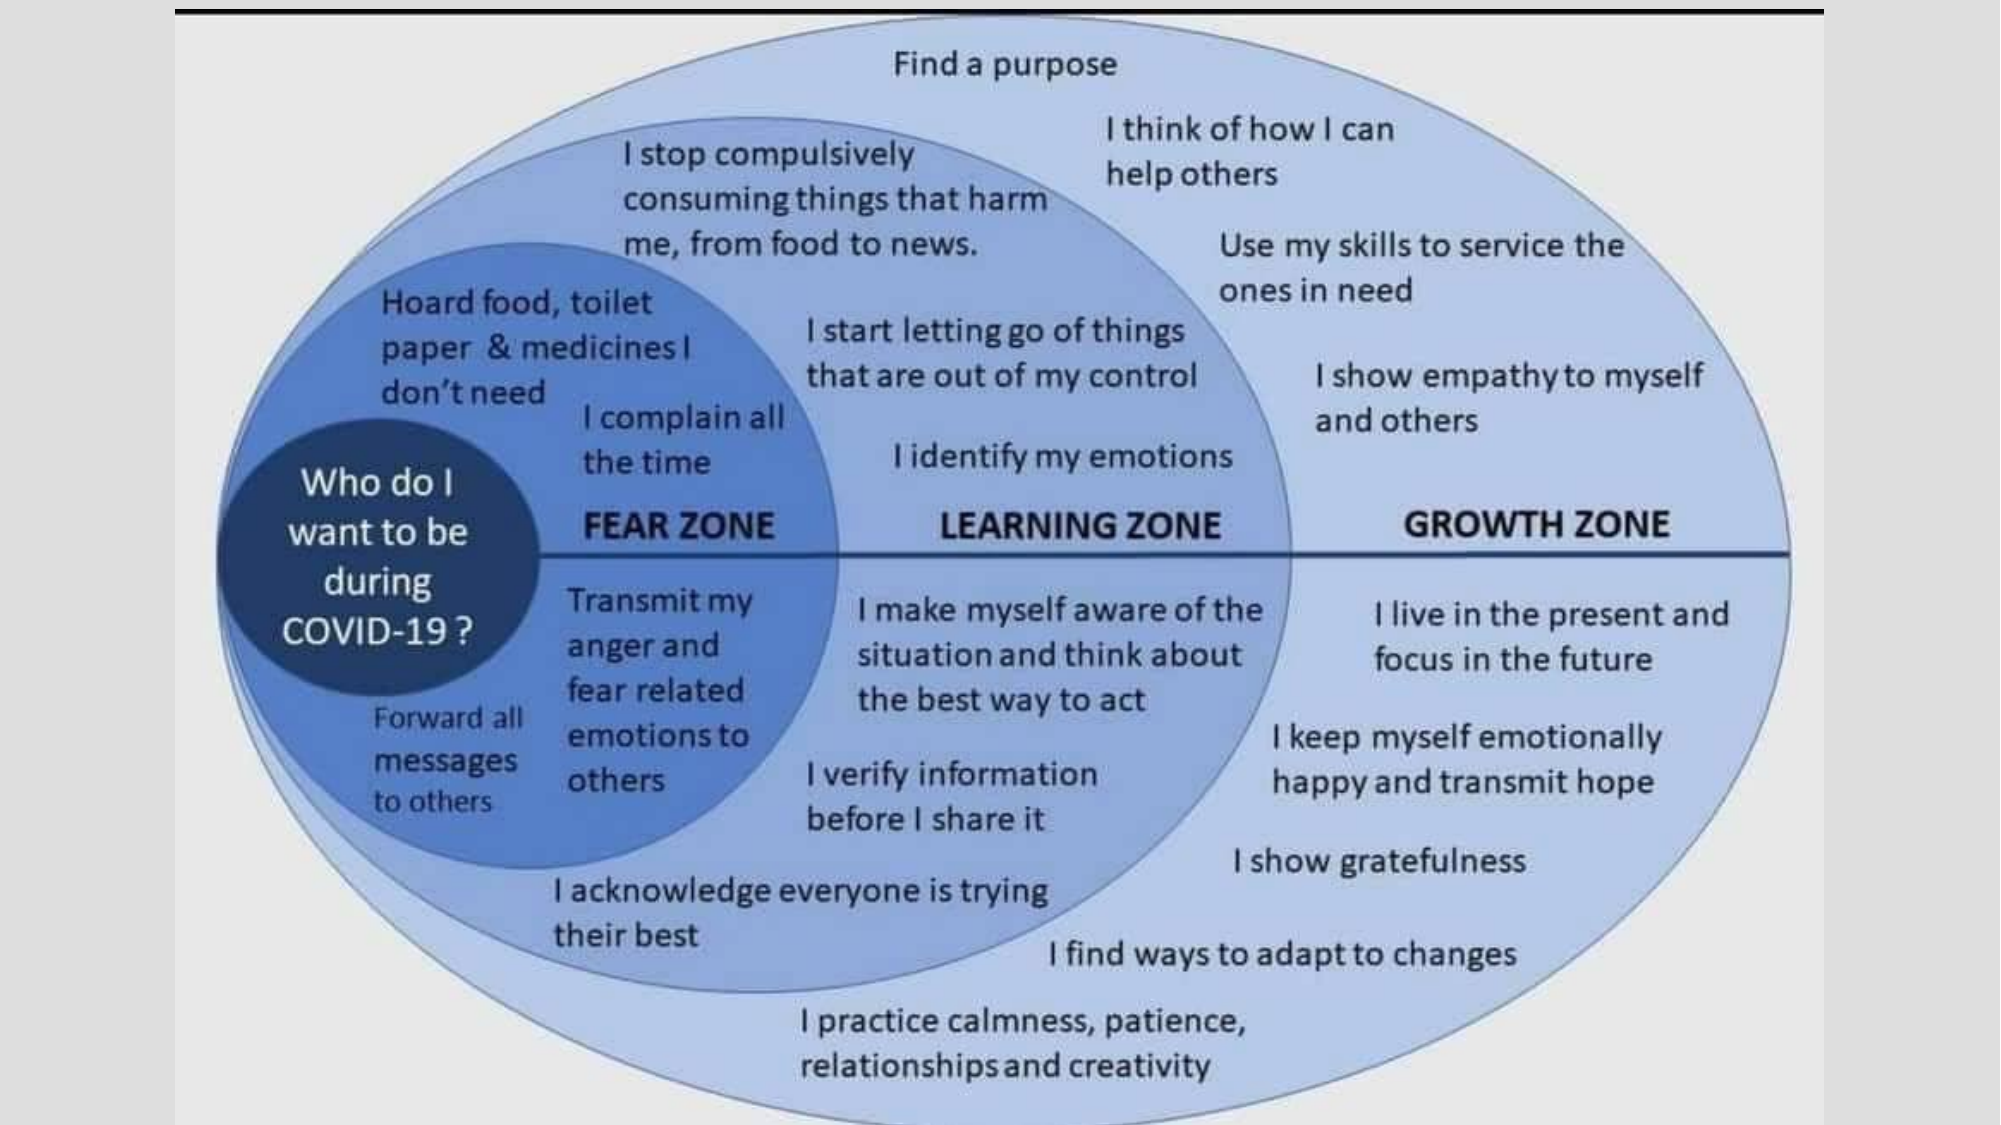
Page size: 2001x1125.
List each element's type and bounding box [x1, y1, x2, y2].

list [175, 9, 1825, 1125]
